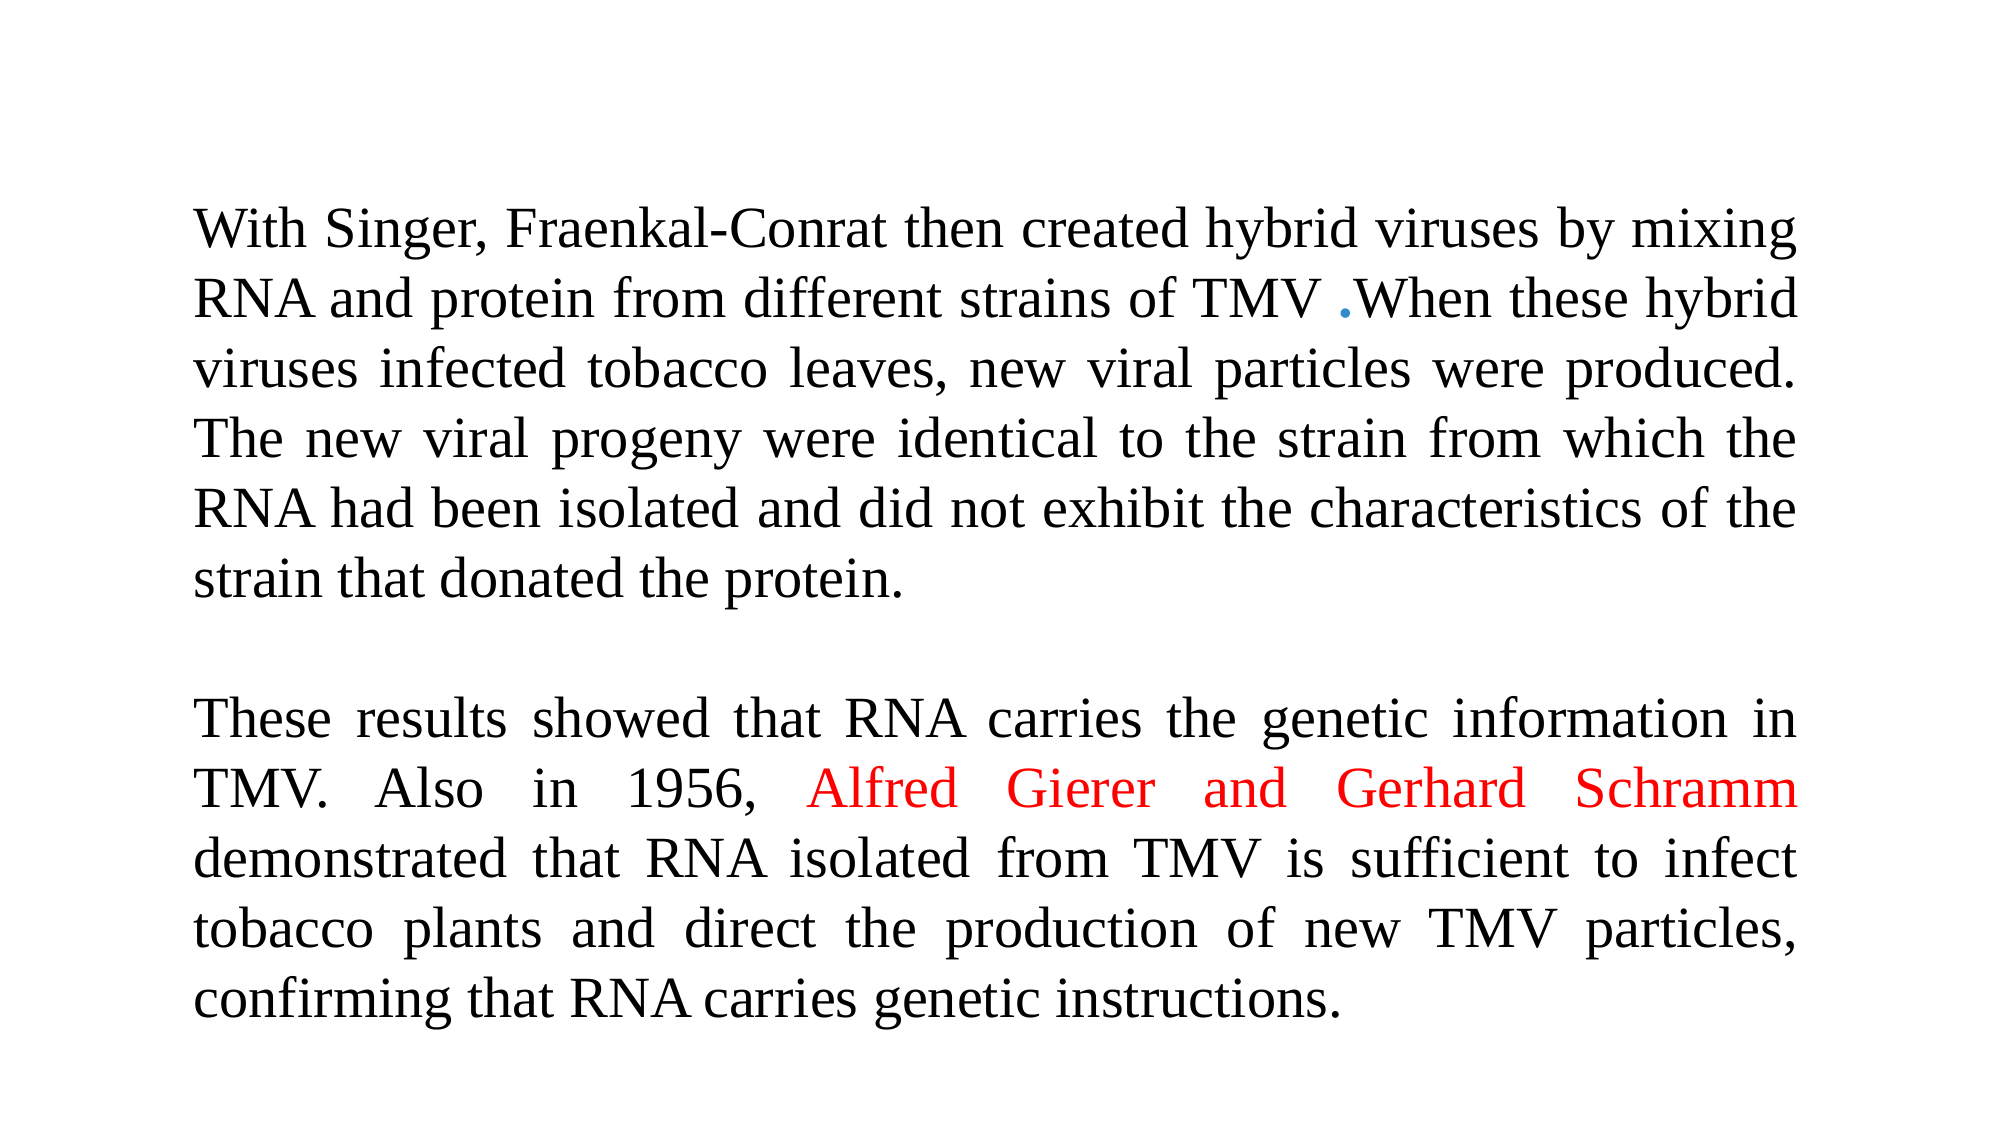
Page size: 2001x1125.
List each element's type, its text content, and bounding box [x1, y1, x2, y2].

text_box With Singer, Fraenkal-Conrat then created hybrid viruses by mixing RNA and protein from different strains of TMV .When these hybrid viruses infected tobacco leaves, new viral particles were produced. The new viral progeny were identical to the strain from which the RNA had been isolated and did not exhibit the characteristics of the strain that donated the protein. These results showed that RNA carries the genetic information in TMV. Also in 1956, Alfred Gierer and Gerhard Schramm demonstrated that RNA isolated from TMV is sufficient to infect tobacco plants and direct the production of new TMV particles, confirming that RNA carries genetic instructions. [178, 181, 1814, 1082]
